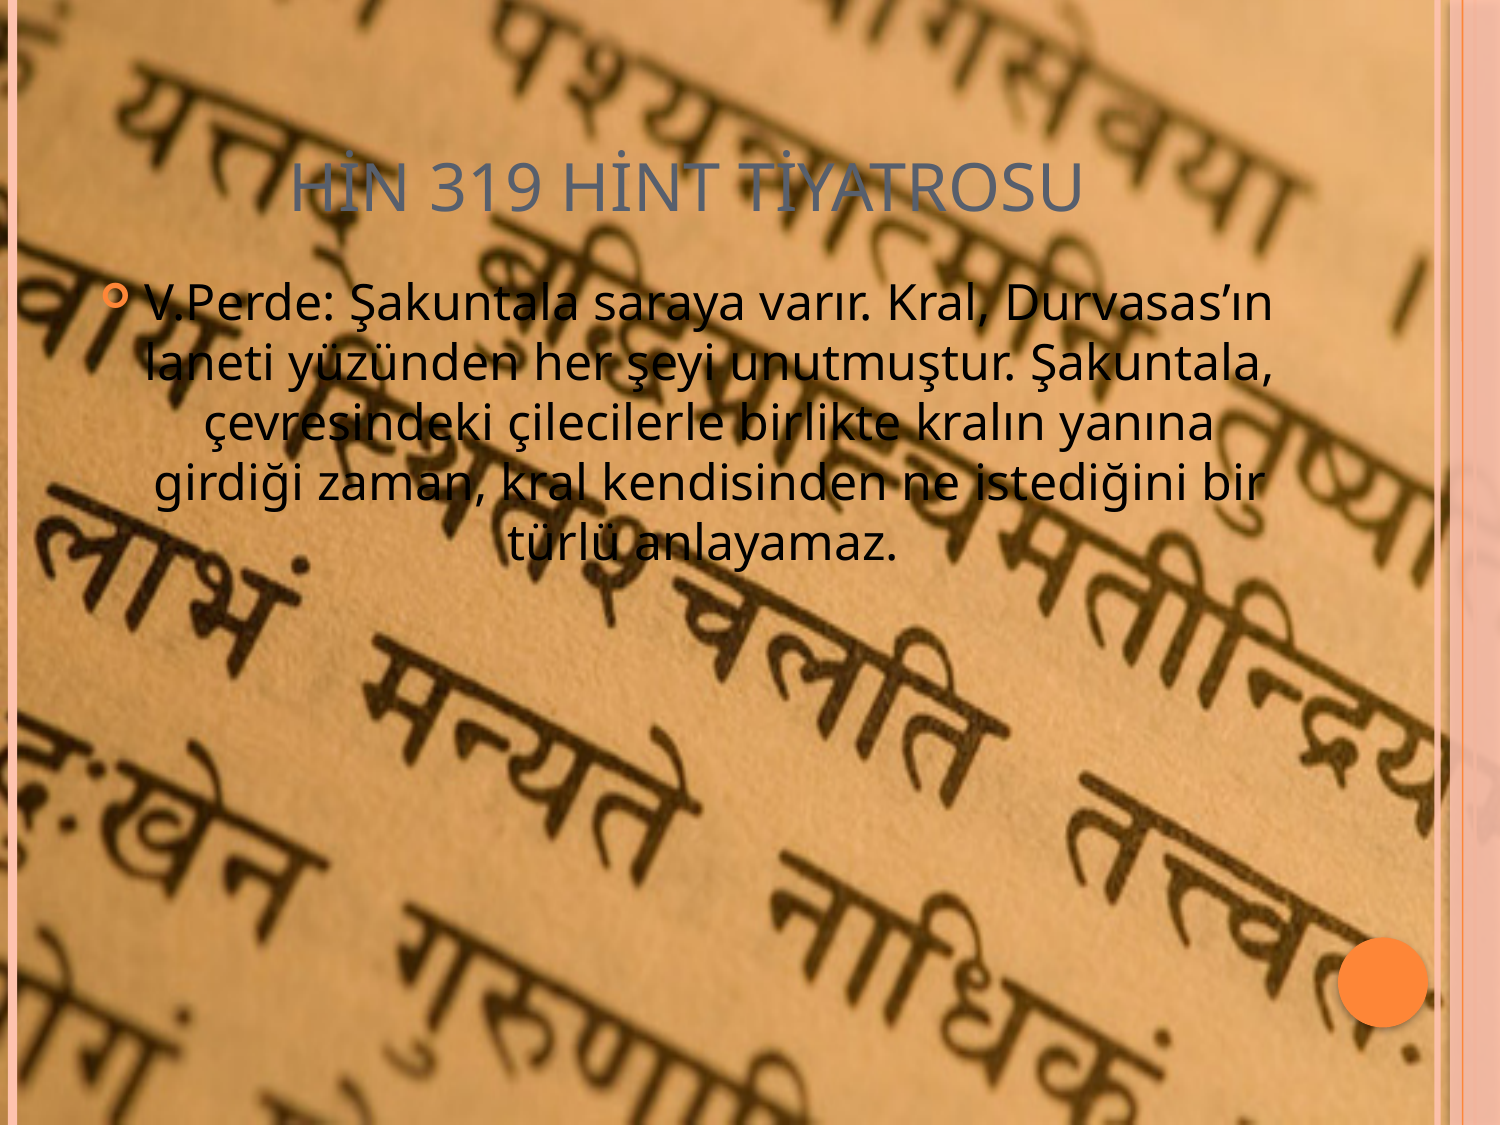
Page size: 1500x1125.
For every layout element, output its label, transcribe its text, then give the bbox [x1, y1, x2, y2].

title HİN 319 Hint Tiyatrosu [75, 45, 1300, 233]
list V.Perde: Şakuntala saraya varır. Kral, Durvasas’ın laneti yüzünden her şeyi unutmuştur. Şakuntala, çevresindeki çilecilerle birlikte kralın yanına girdiği zaman, kral kendisinden ne istediğini bir türlü anlayamaz. [75, 262, 1300, 1062]
picture [1441, 0, 1449, 1125]
picture [0, 0, 7, 1125]
picture [18, 0, 1434, 1125]
